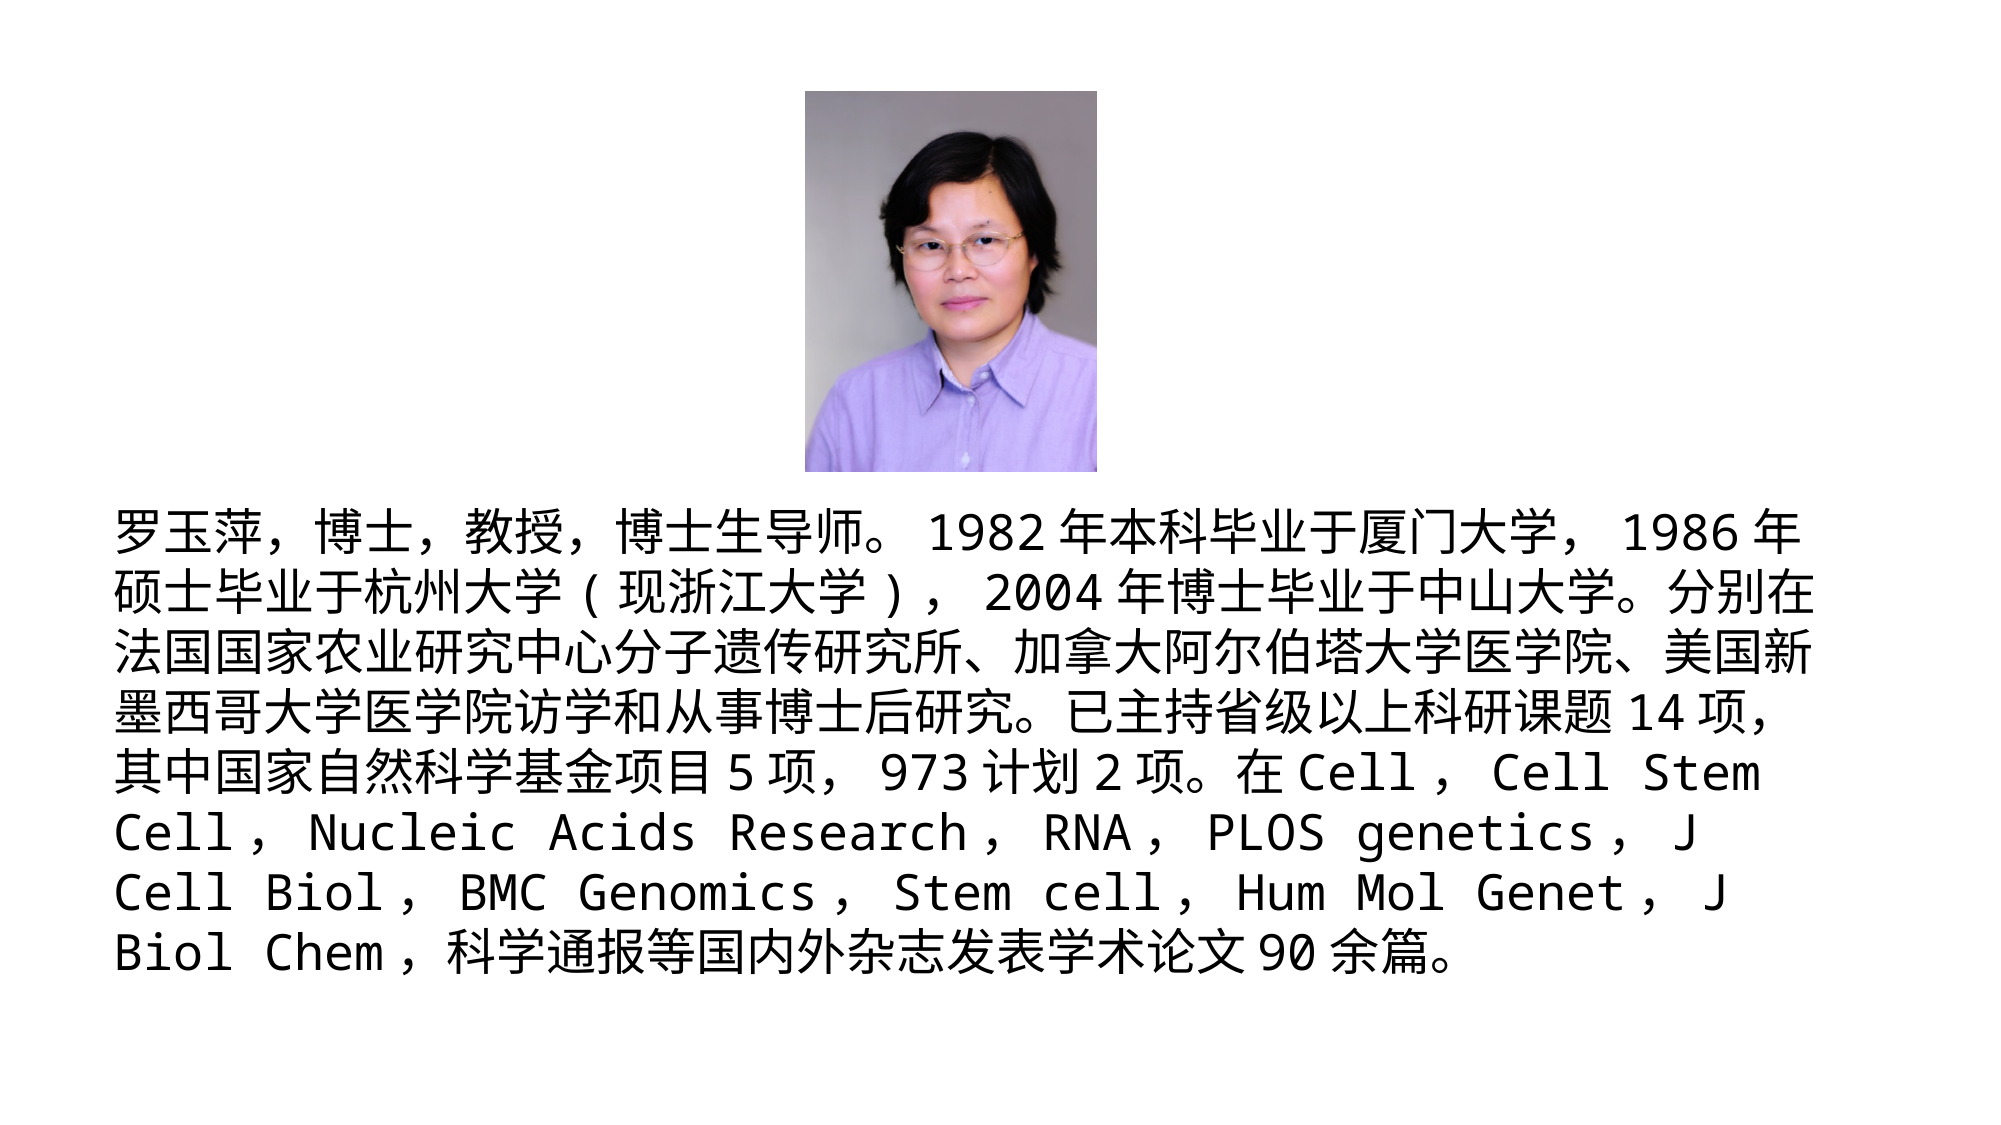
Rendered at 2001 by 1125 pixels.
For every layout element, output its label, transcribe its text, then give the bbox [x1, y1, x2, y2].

text_box 罗玉萍，博士，教授，博士生导师。1982年本科毕业于厦门大学，1986年硕士毕业于杭州大学(现浙江大学)，2004年博士毕业于中山大学。分别在法国国家农业研究中心分子遗传研究所、加拿大阿尔伯塔大学医学院、美国新墨西哥大学医学院访学和从事博士后研究。已主持省级以上科研课题14项，其中国家自然科学基金项目5项，973计划2项。在Cell，Cell Stem Cell，Nucleic Acids Research，RNA，PLOS genetics，J Cell Biol，BMC Genomics，Stem cell，Hum Mol Genet，J Biol Chem，科学通报等国内外杂志发表学术论文90余篇。 [99, 492, 1852, 1033]
picture [805, 91, 1097, 472]
